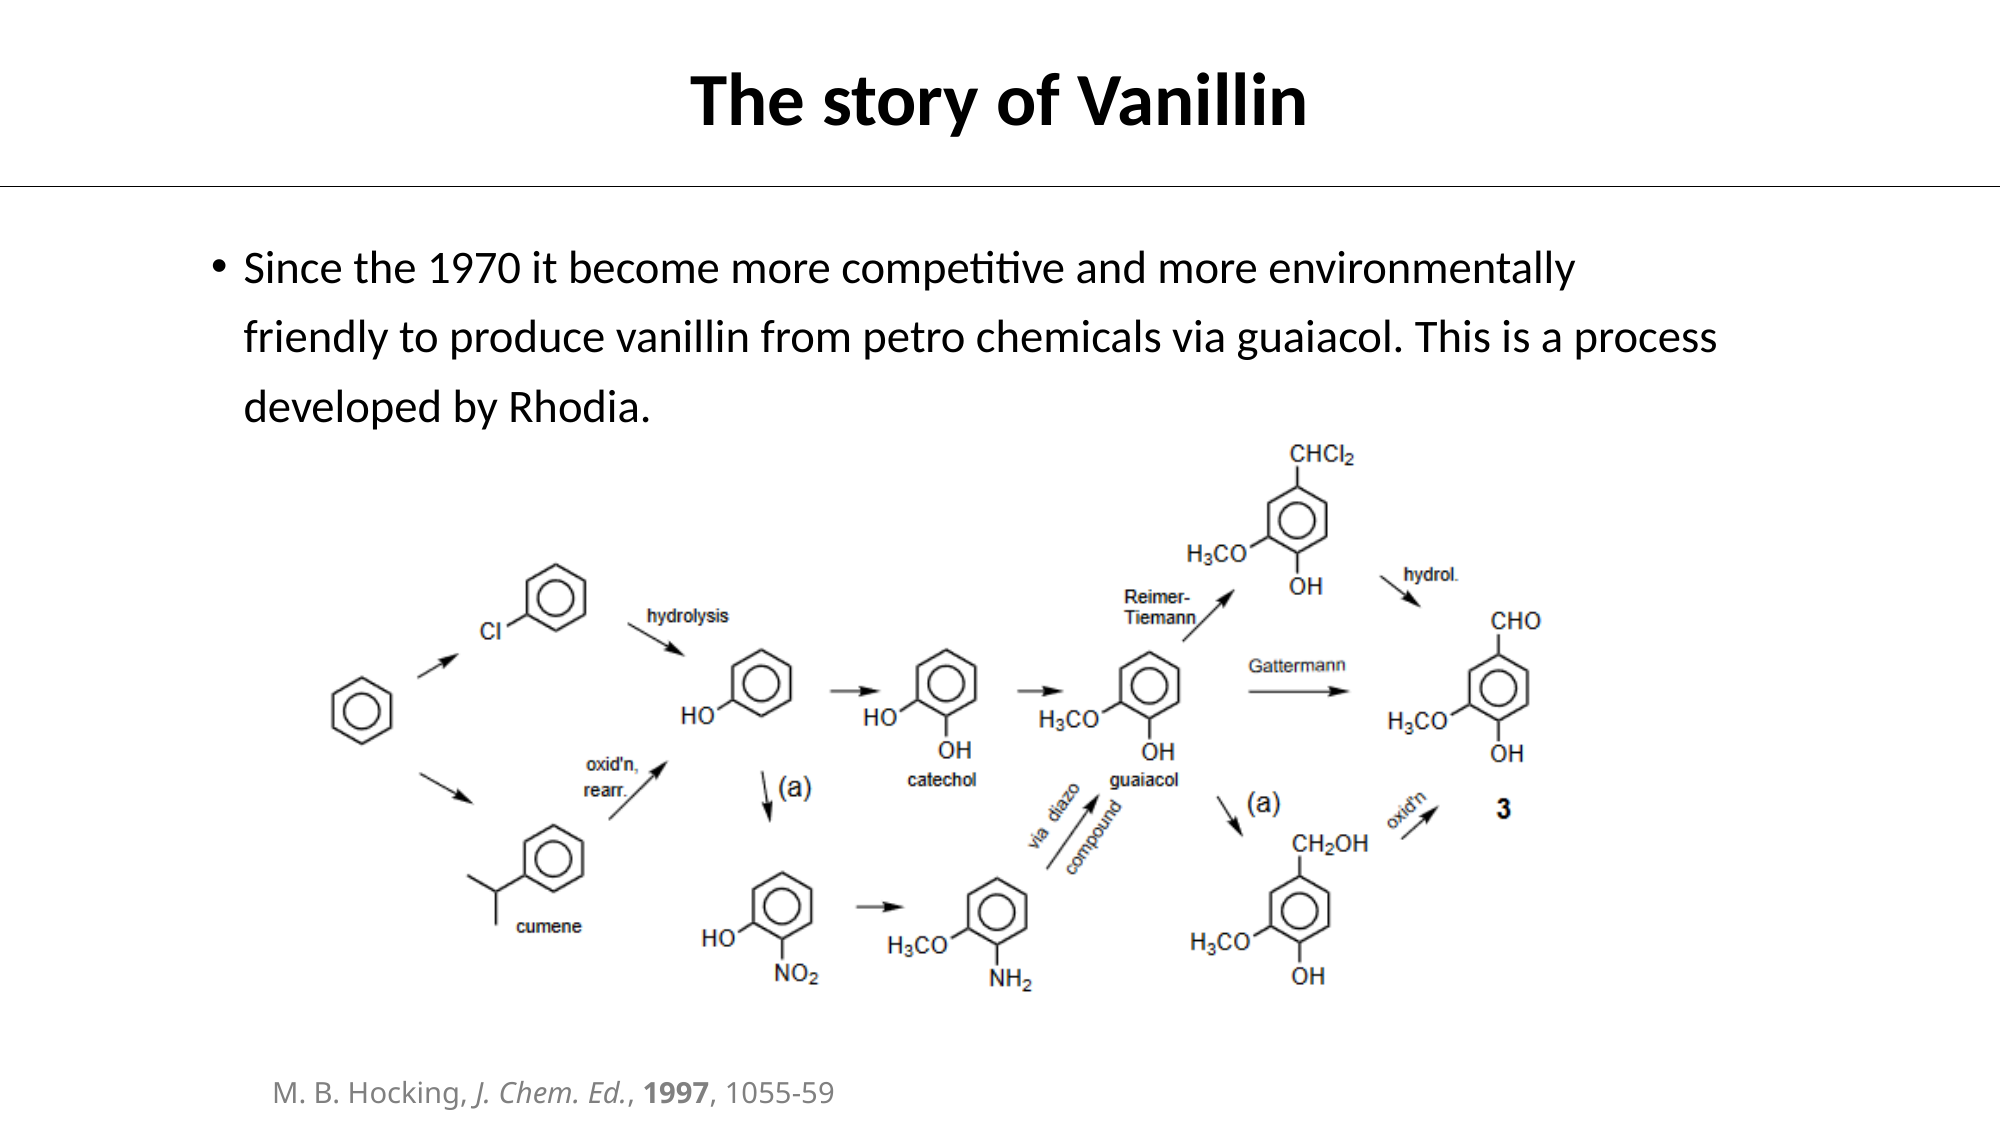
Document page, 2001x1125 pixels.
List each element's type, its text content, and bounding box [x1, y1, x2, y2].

text_box M. B. Hocking, J. Chem. Ed., 1997, 1055-59 [257, 1066, 850, 1117]
picture [274, 394, 1613, 1030]
list Since the 1970 it become more competitive and more environmentally friendly to produce vanillin from petro chemicals via guaiacol. This is a process developed by Rhodia. [196, 216, 1741, 441]
title The story of Vanillin [270, 0, 1730, 198]
